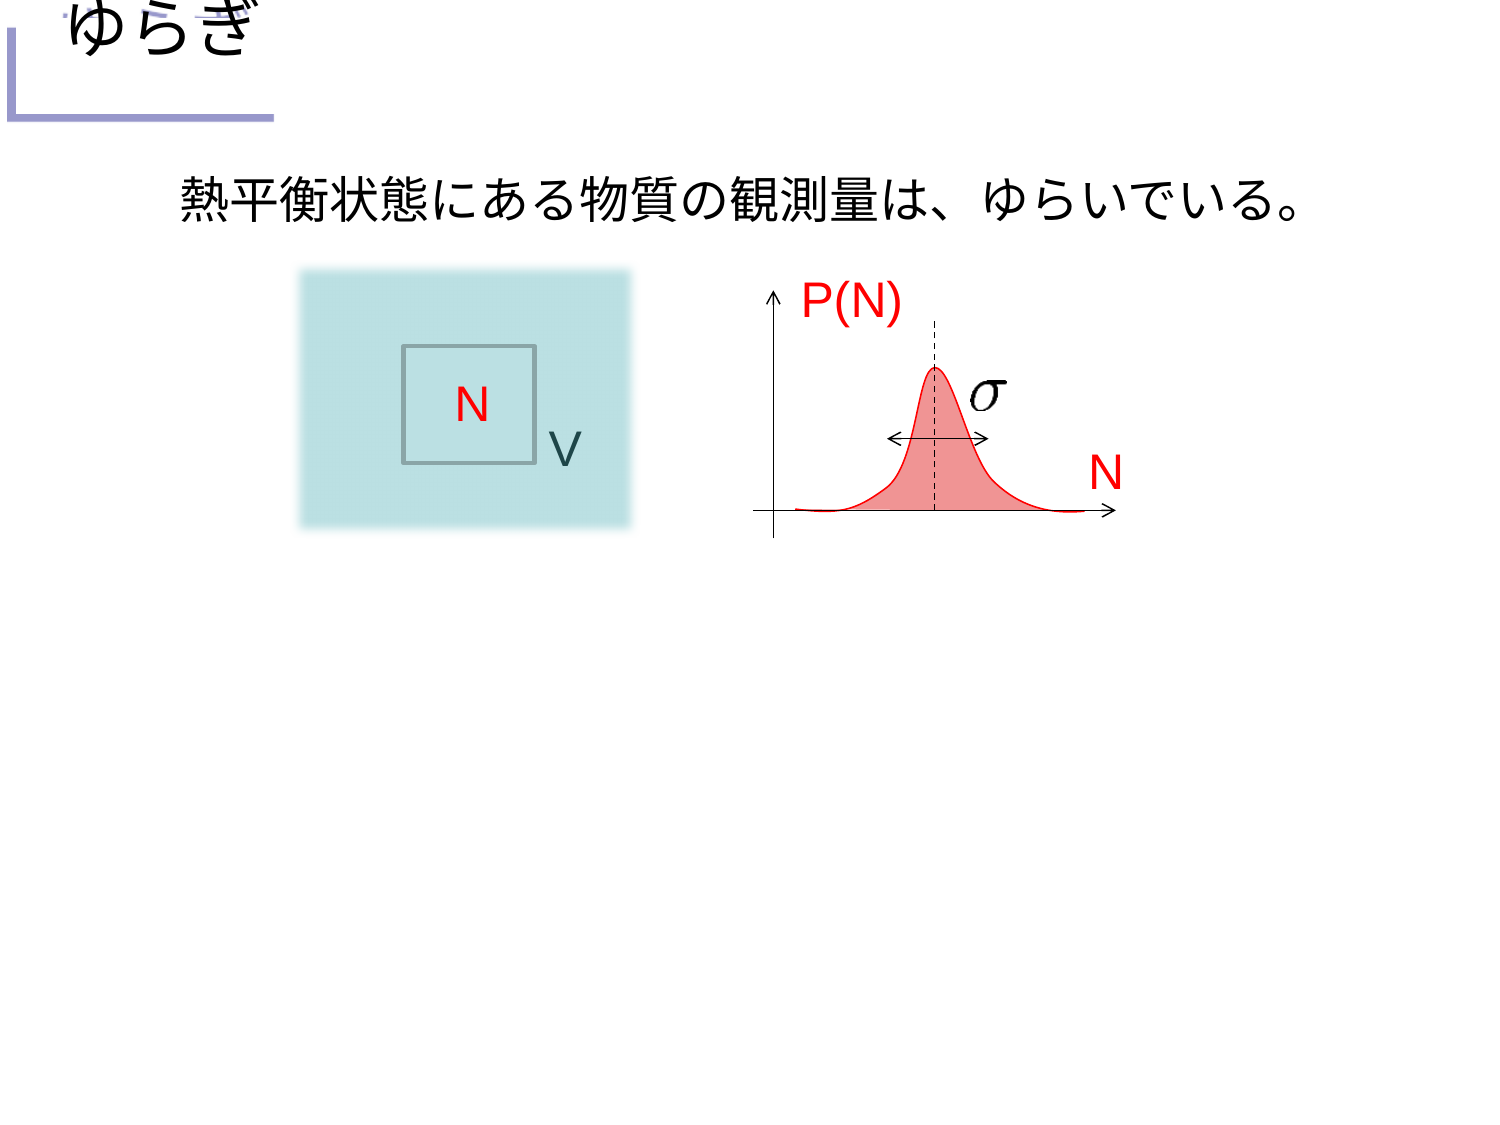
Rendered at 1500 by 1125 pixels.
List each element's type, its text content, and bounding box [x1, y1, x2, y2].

text_box 熱平衡状態にある物質の観測量は、ゆらいでいる。 [164, 160, 1343, 236]
text_box [401, 344, 537, 465]
text_box N [1073, 432, 1140, 508]
text_box [843, 448, 930, 509]
text_box V [534, 409, 597, 485]
text_box [939, 448, 1047, 509]
text_box P(N) [785, 259, 919, 335]
title ゆらぎ [15, 17, 284, 115]
picture [970, 380, 1008, 411]
text_box [939, 368, 971, 438]
text_box [935, 440, 973, 450]
text_box [910, 369, 930, 438]
text_box [305, 275, 625, 523]
text_box [908, 440, 934, 450]
text_box N [439, 363, 506, 439]
